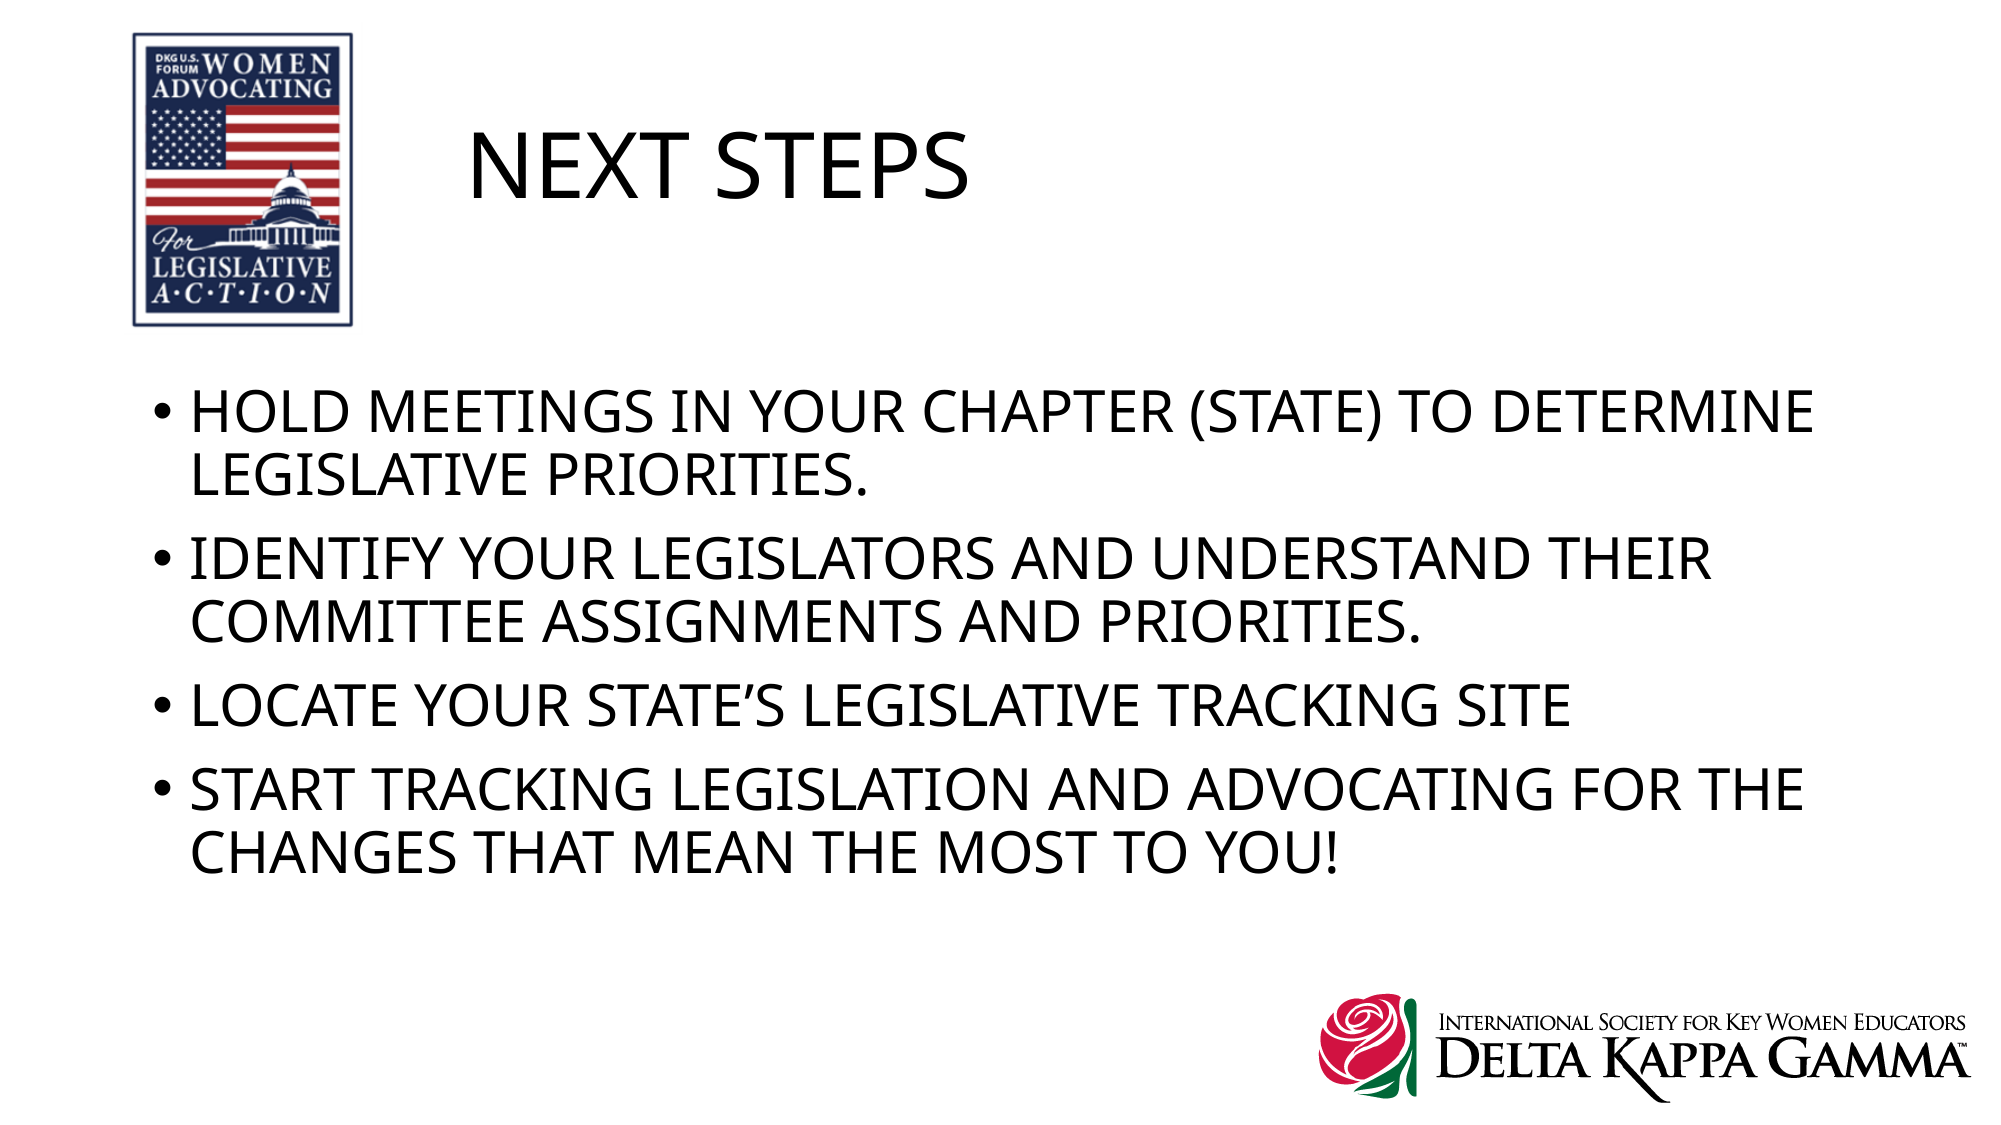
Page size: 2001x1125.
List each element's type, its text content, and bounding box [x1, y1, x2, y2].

list HOLD MEETINGS IN YOUR CHAPTER (STATE) TO DETERMINE LEGISLATIVE PRIORITIES. IDENTIFY YOUR LEGISLATORS AND UNDERSTAND THEIR COMMITTEE ASSIGNMENTS AND PRIORITIES. LOCATE YOUR STATE’S LEGISLATIVE TRACKING SITE START TRACKING LEGISLATION AND ADVOCATING FOR THE CHANGES THAT MEAN THE MOST TO YOU! [137, 375, 1863, 986]
picture [1310, 985, 1979, 1109]
picture [124, 22, 363, 335]
title NEXT STEPS [450, 59, 1863, 278]
